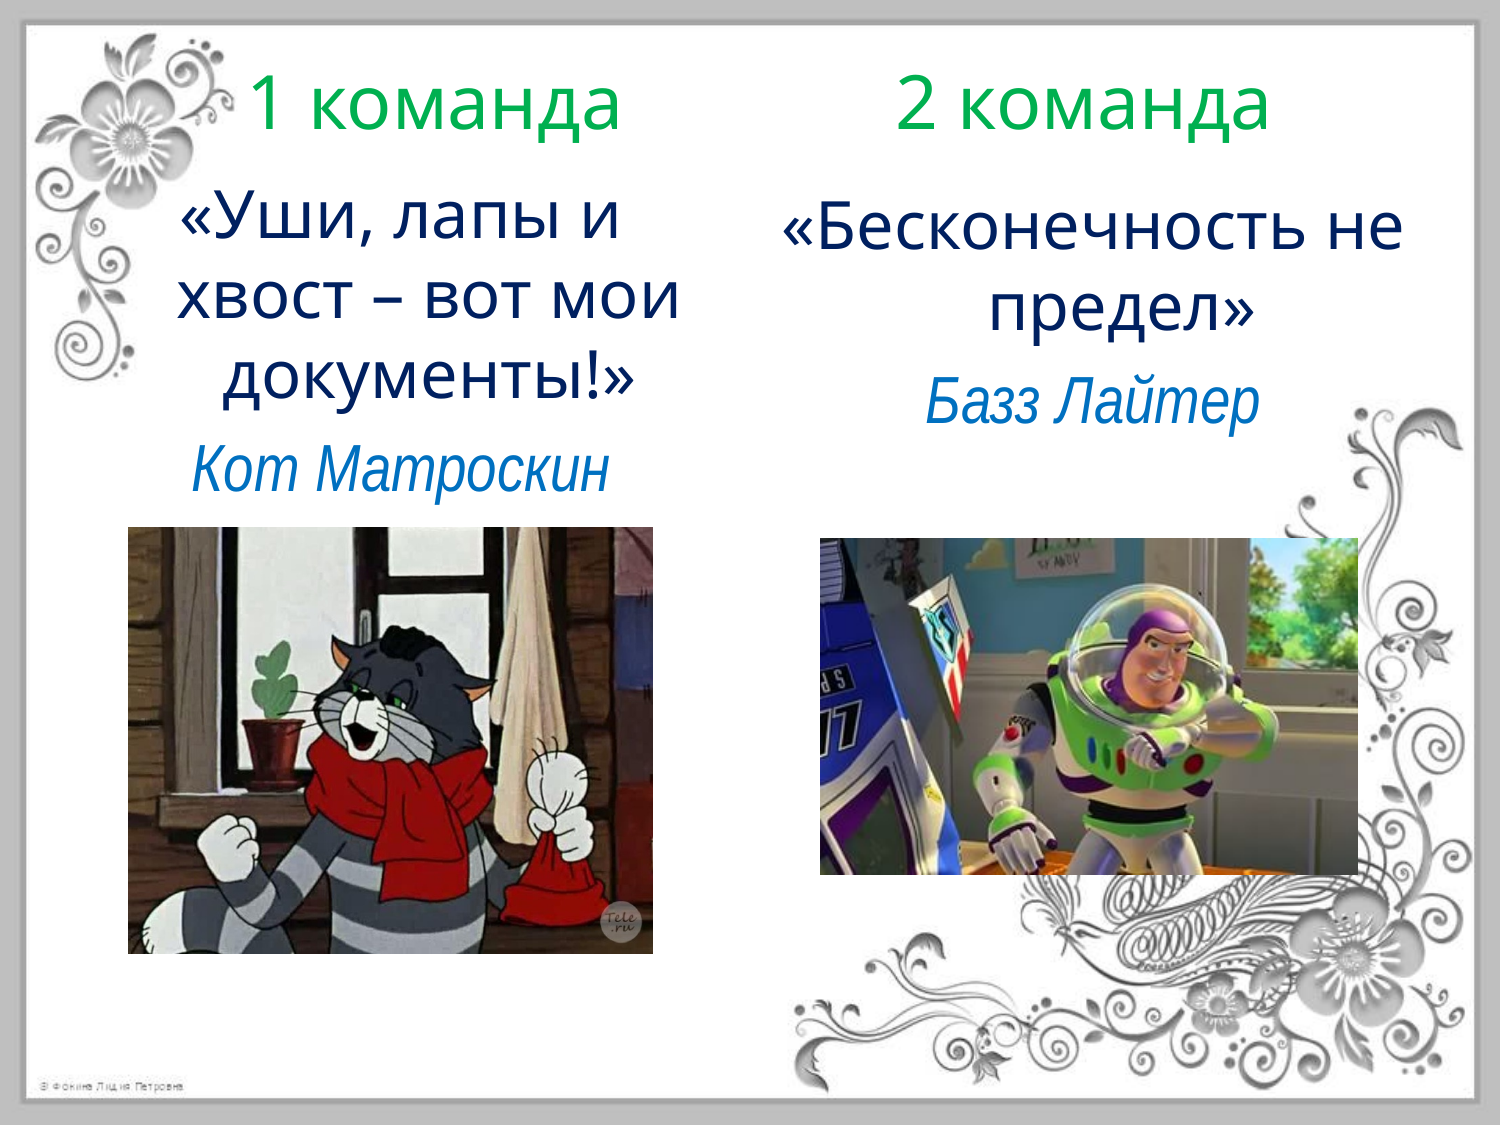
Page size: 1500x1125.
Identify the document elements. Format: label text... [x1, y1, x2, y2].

picture [0, 0, 1500, 1125]
title 1 команда 2 команда [75, 58, 1425, 141]
list «Бесконечность не предел» Базз Лайтер [762, 175, 1425, 1005]
list «Уши, лапы и хвост – вот мои документы!» Кот Матроскин [70, 164, 733, 1017]
